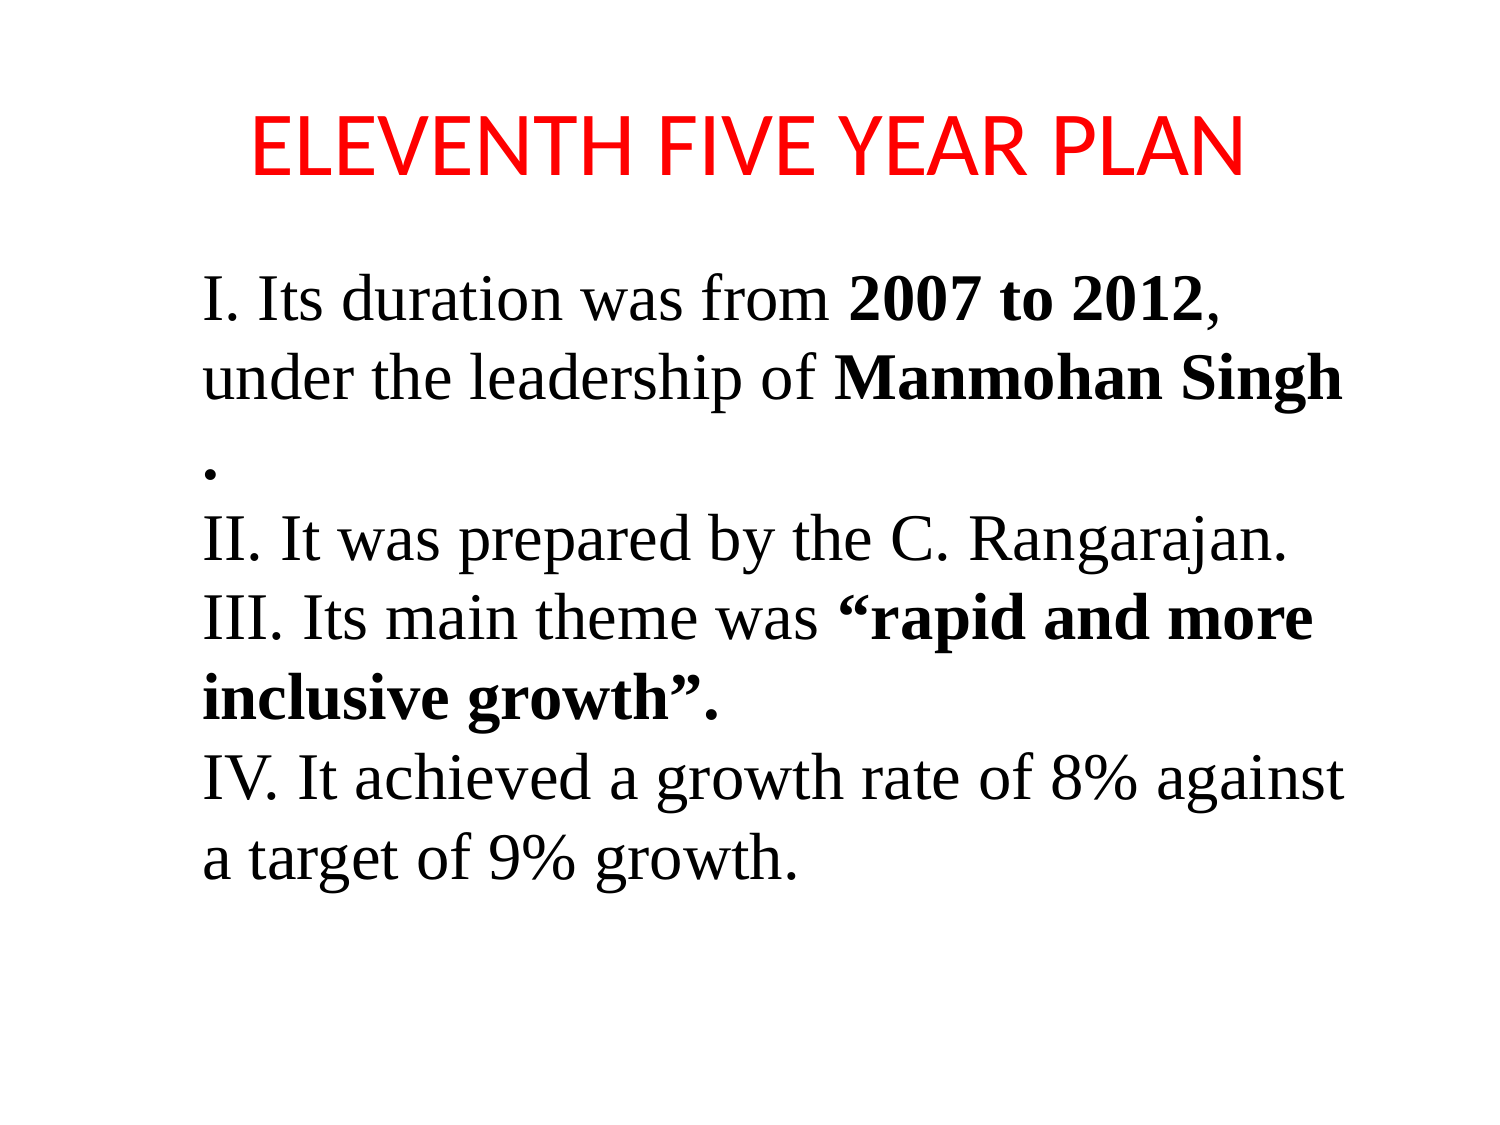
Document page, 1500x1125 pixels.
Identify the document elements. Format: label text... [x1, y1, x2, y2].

text_box I. Its duration was from 2007 to 2012, under the leadership of Manmohan Singh. II. It was prepared by the C. Rangarajan. III. Its main theme was “rapid and more inclusive growth”. IV. It achieved a growth rate of 8% against a target of 9% growth. [187, 246, 1371, 901]
title ELEVENTH FIVE YEAR PLAN [75, 45, 1425, 233]
